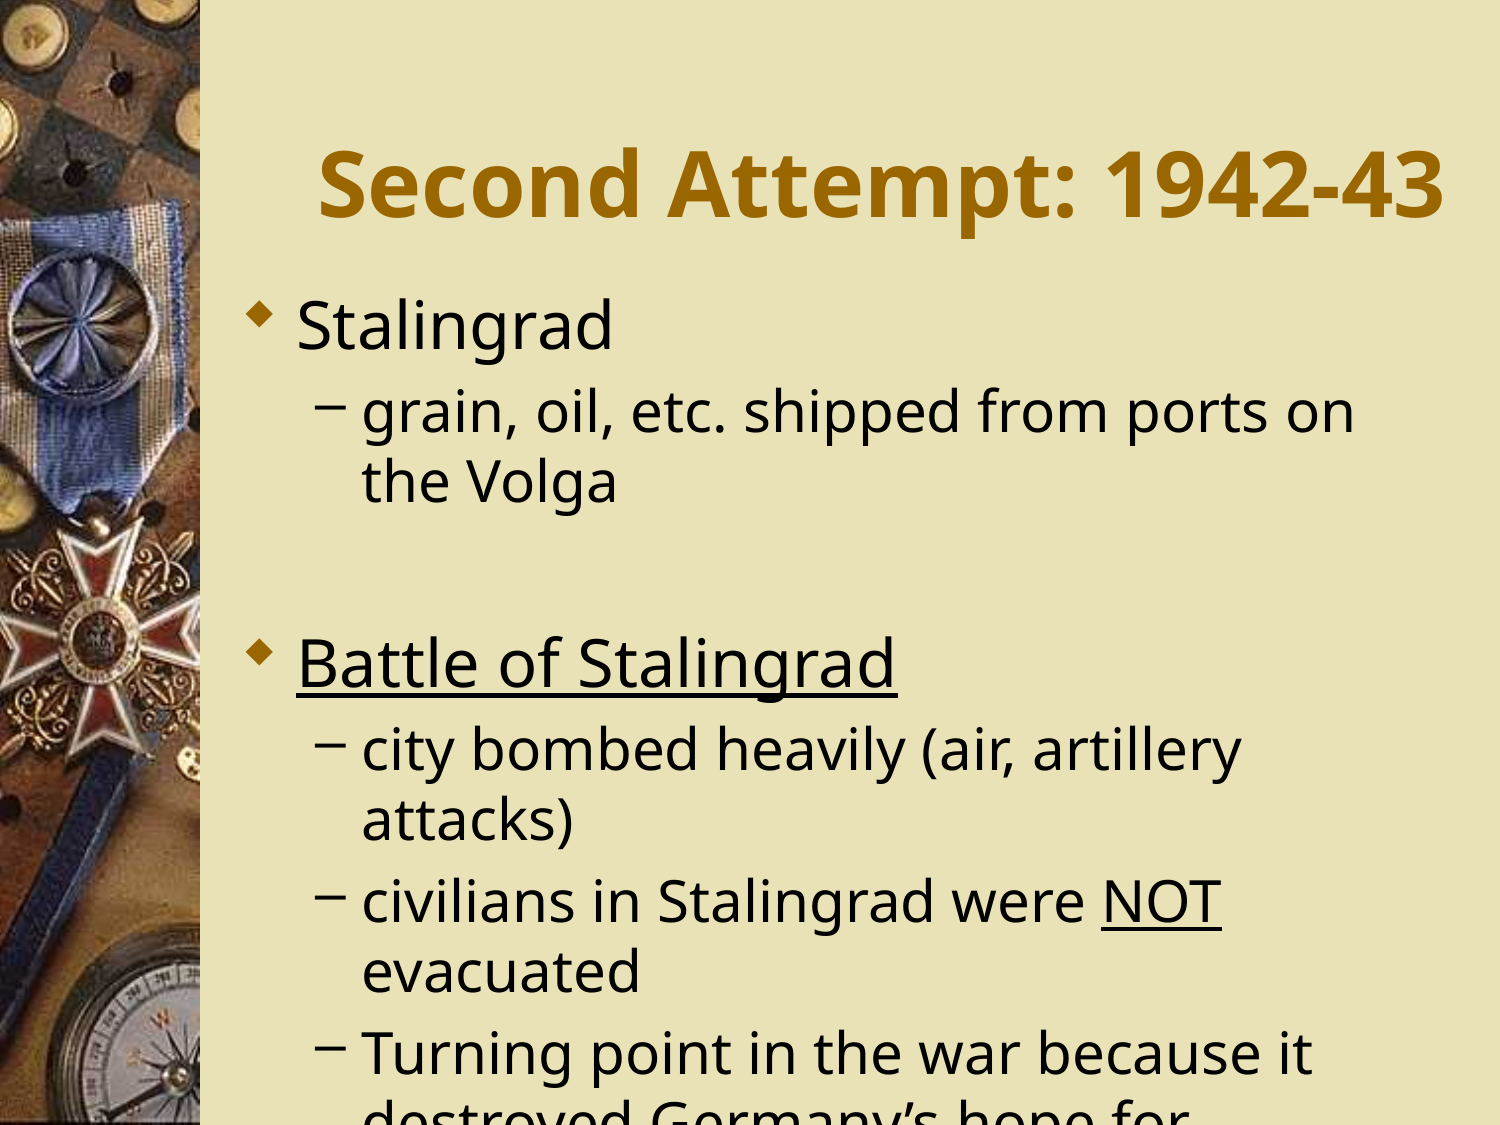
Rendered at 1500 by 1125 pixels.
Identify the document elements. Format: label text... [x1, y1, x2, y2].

title Second Attempt: 1942-43 [225, 87, 1463, 275]
picture [0, 0, 200, 1125]
list Stalingrad grain, oil, etc. shipped from ports on the Volga Battle of Stalingrad city bombed heavily (air, artillery attacks) civilians in Stalingrad were NOT evacuated Turning point in the war because it destroyed Germany’s hope for European domination [225, 275, 1475, 1075]
